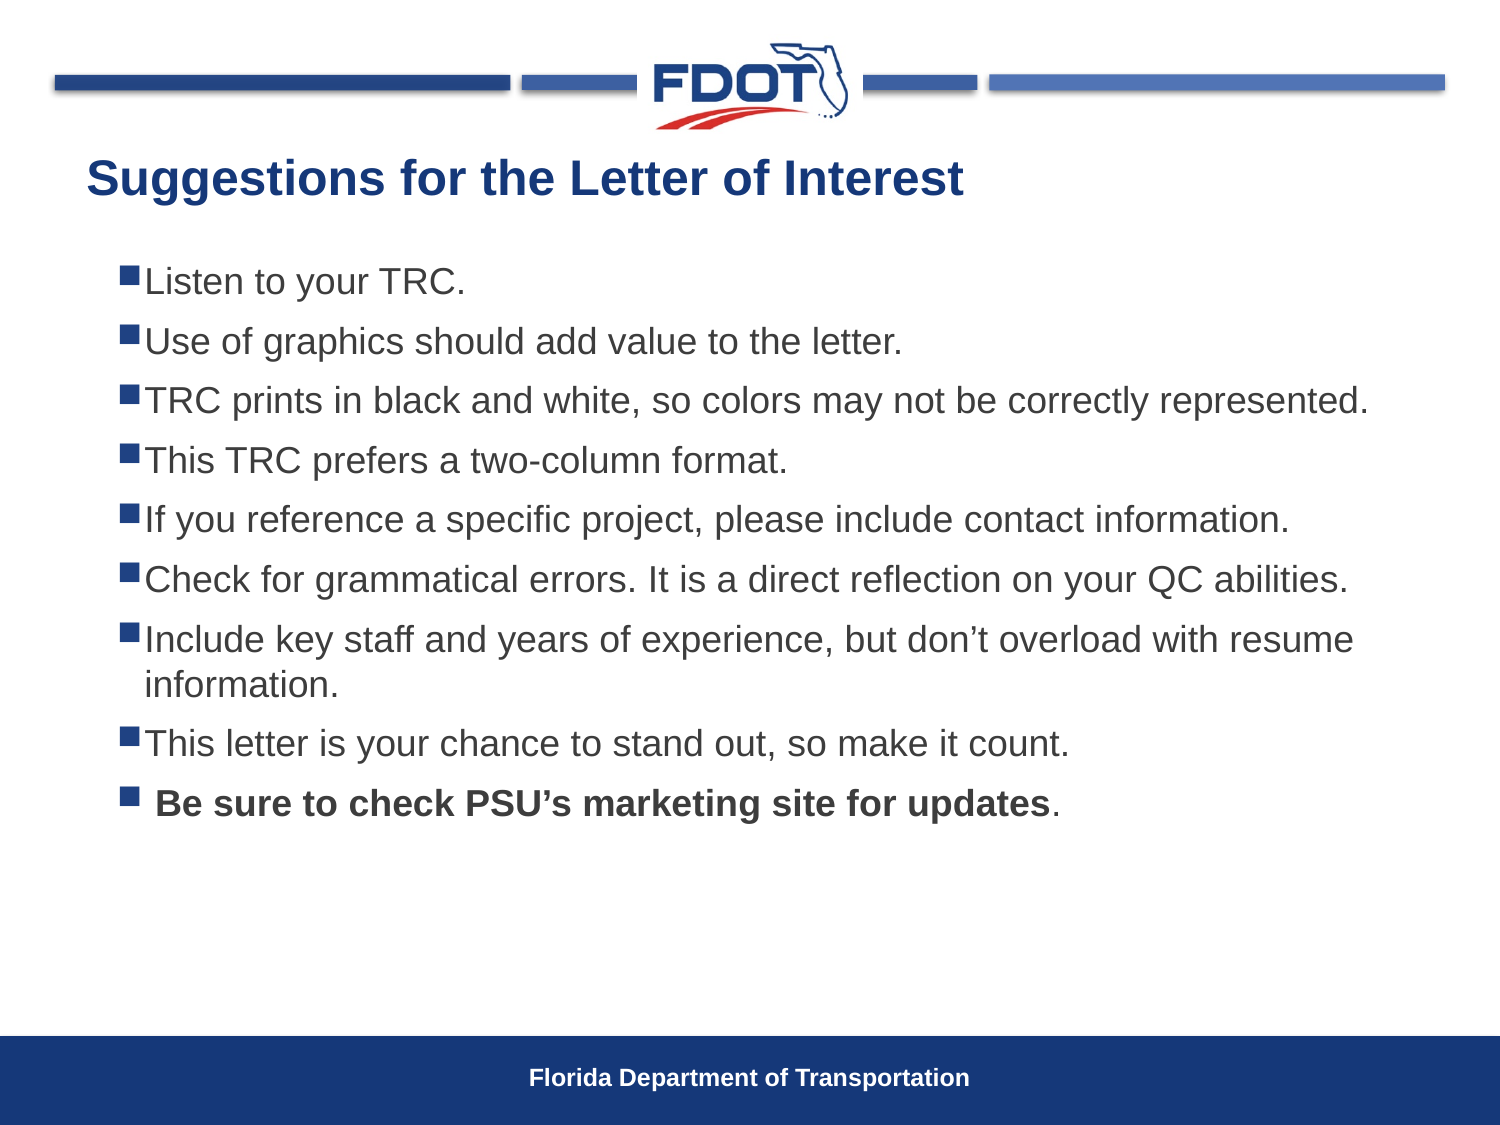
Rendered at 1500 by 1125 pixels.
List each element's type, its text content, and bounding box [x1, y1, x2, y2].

list Listen to your TRC. Use of graphics should add value to the letter. TRC prints in black and white, so colors may not be correctly represented. This TRC prefers a two-column format. If you reference a specific project, please include contact information. Check for grammatical errors. It is a direct reflection on your QC abilities. Include key staff and years of experience, but don’t overload with resume information. This letter is your chance to stand out, so make it count. Be sure to check PSU’s marketing site for updates. [71, 249, 1429, 988]
picture [637, 34, 863, 137]
title Suggestions for the Letter of Interest [71, 137, 1429, 238]
